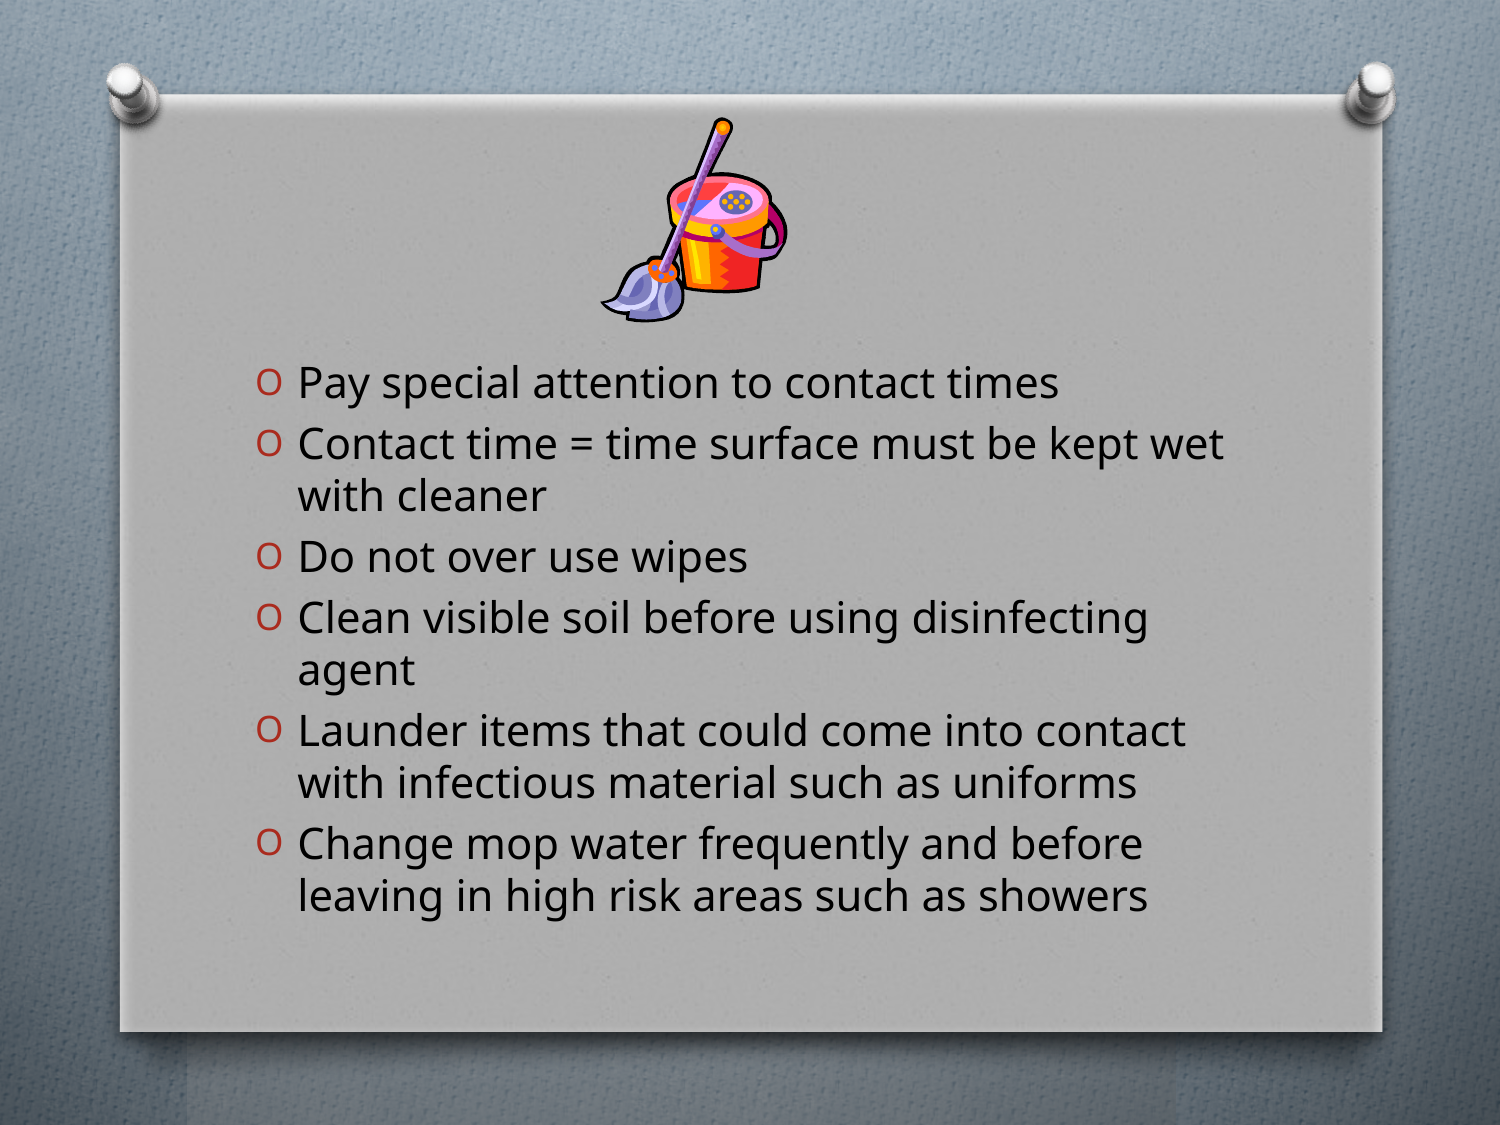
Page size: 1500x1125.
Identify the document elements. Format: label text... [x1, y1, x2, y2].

list Pay special attention to contact times Contact time = time surface must be kept wet with cleaner Do not over use wipes Clean visible soil before using disinfecting agent Launder items that could come into contact with infectious material such as uniforms Change mop water frequently and before leaving in high risk areas such as showers [240, 347, 1257, 939]
picture [599, 112, 793, 328]
picture [75, 29, 198, 153]
picture [1317, 35, 1439, 156]
